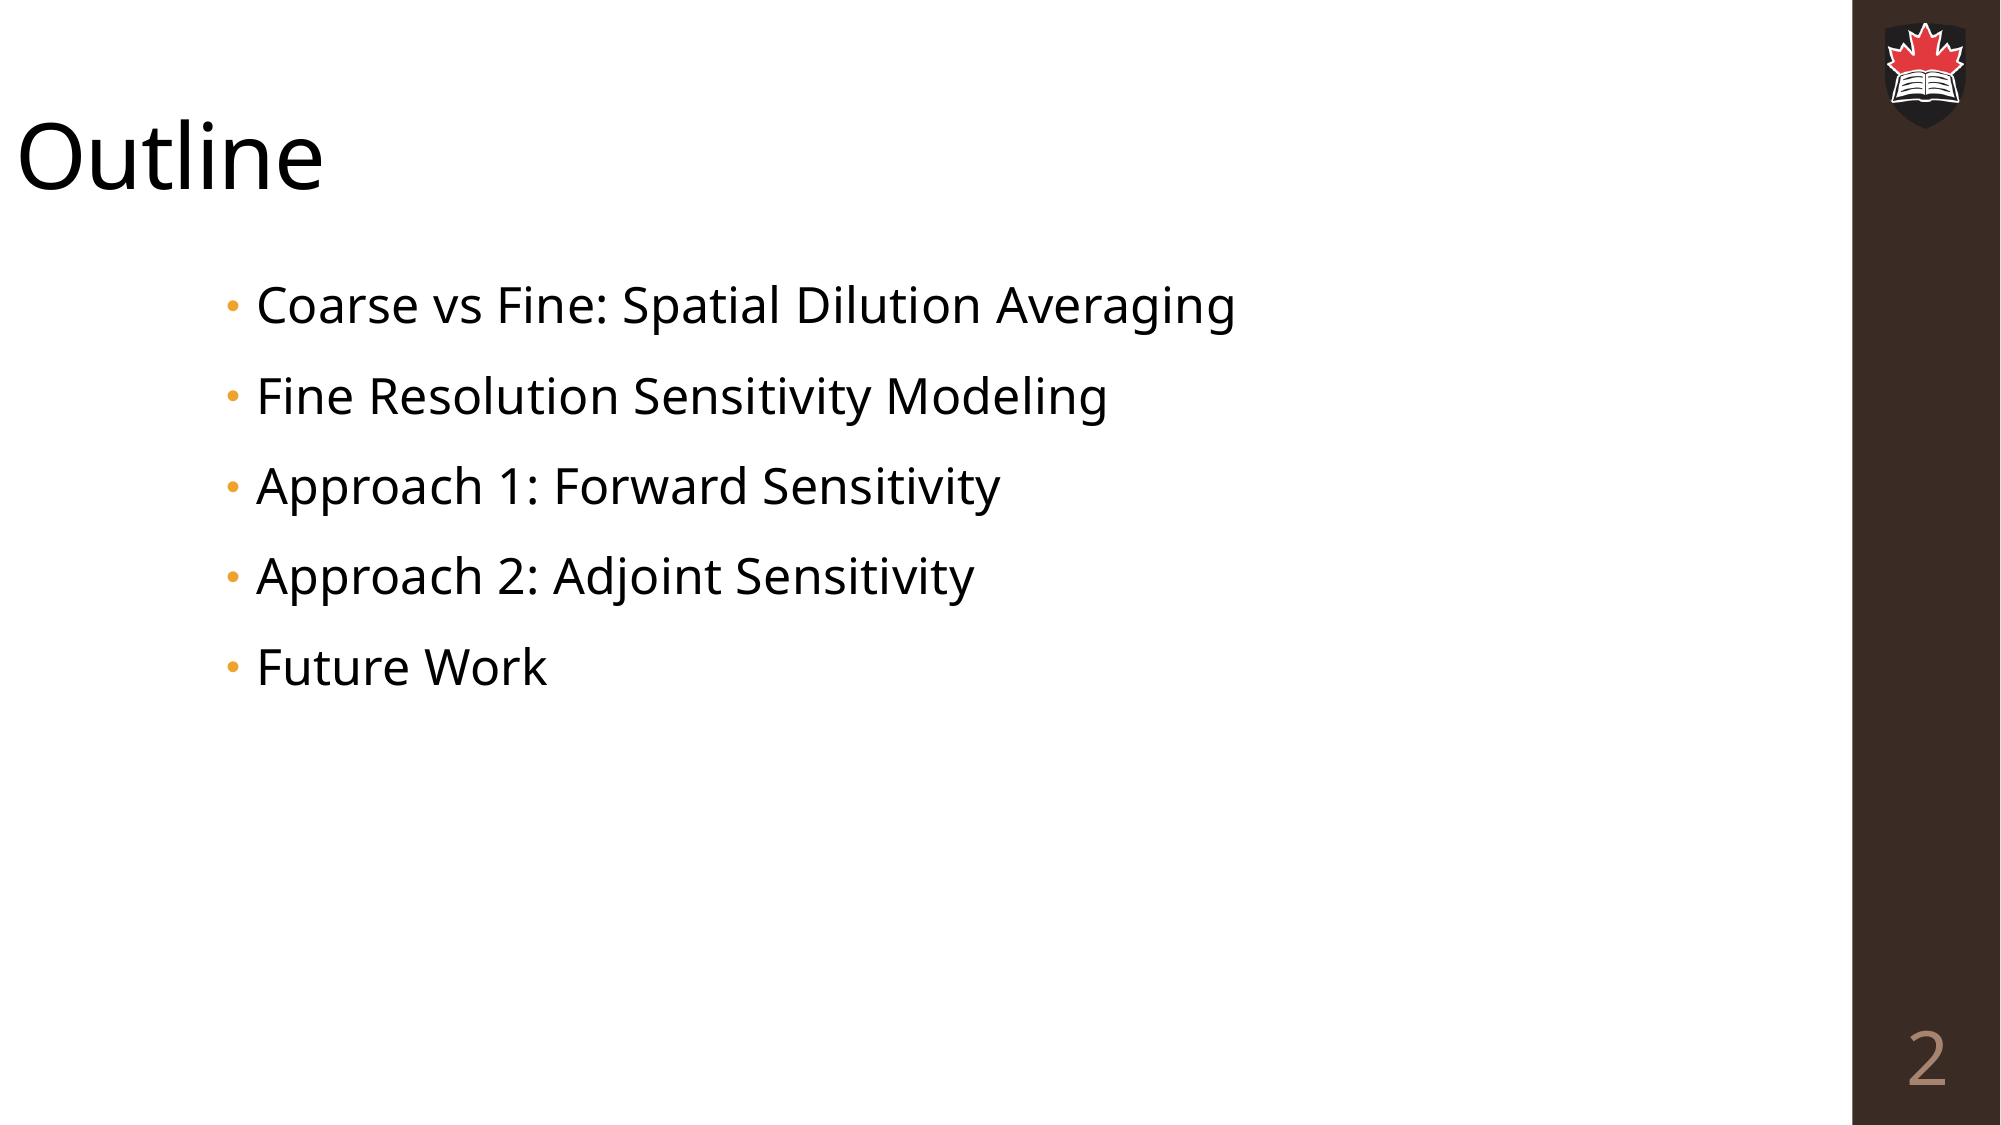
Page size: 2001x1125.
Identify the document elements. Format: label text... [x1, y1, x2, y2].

title Outline [0, 0, 1590, 218]
picture [1879, 20, 1976, 131]
list Coarse vs Fine: Spatial Dilution Averaging Fine Resolution Sensitivity Modeling Approach 1: Forward Sensitivity Approach 2: Adjoint Sensitivity Future Work [211, 270, 1622, 985]
slide_number 2 [1852, 1012, 2000, 1110]
